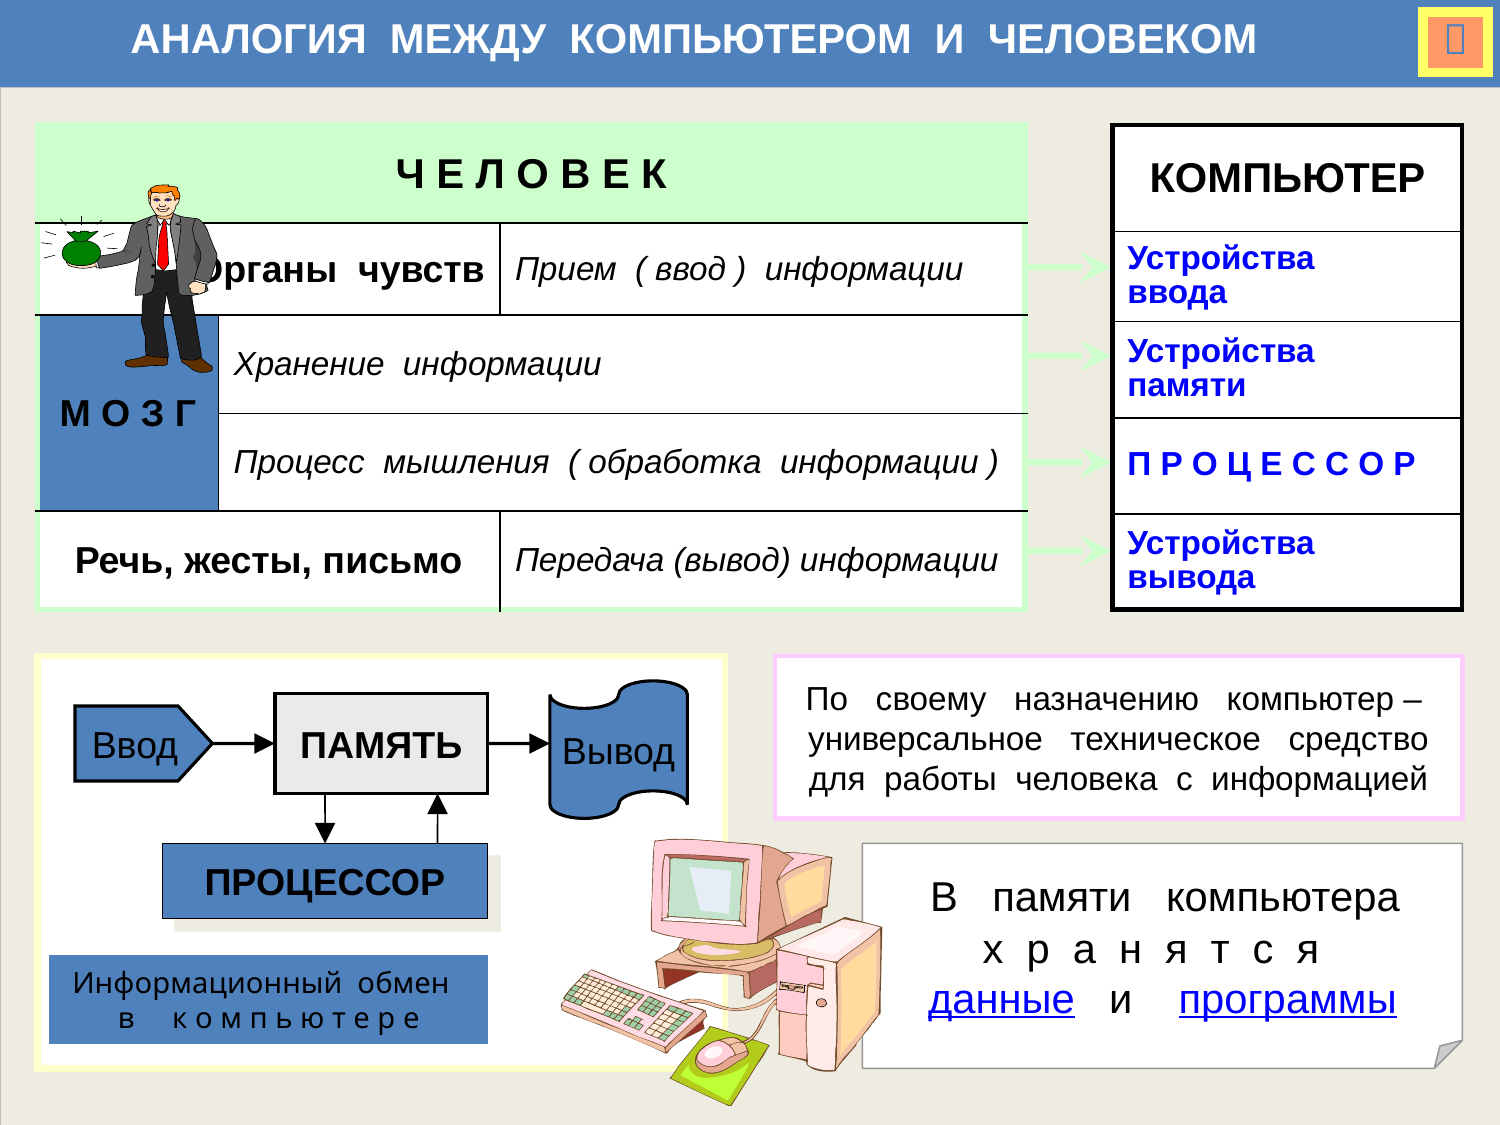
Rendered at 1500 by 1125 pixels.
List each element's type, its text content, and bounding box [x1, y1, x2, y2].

table_cell Передача (вывод) информации [501, 512, 1022, 607]
table_cell П Р О Ц Е С С О Р [1115, 419, 1460, 513]
table_cell М О З Г [40, 381, 218, 510]
text_box [212, 733, 275, 754]
text_box Информационный обмен в к о м п ь ю т е р е [49, 955, 488, 1044]
text_box ПАМЯТЬ [274, 693, 488, 794]
text_box  [1423, 11, 1488, 73]
text_box [427, 793, 448, 843]
text_box [0, 87, 1500, 1125]
text_box [37, 655, 725, 1069]
picture [40, 184, 219, 374]
picture [560, 830, 888, 1107]
text_box [487, 733, 550, 754]
table_cell Устройства ввода [1115, 232, 1460, 321]
text_box [314, 793, 336, 843]
text_box [0, 0, 1500, 87]
table_cell Органы чувств [224, 224, 499, 314]
table_cell Прием ( ввод ) информации [501, 224, 1022, 314]
table_cell Устройства вывода [1115, 515, 1460, 607]
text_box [985, 266, 1112, 551]
table_cell Речь, жесты, письмо [40, 512, 499, 607]
text_box По своему назначению компьютер – универсальное техническое средство для работы человека с информацией [774, 655, 1463, 819]
text_box В памяти компьютера х р а н я т с я данные и программы [891, 843, 1463, 1069]
text_box Вывод [549, 680, 688, 819]
text_box ПРОЦЕССОР [162, 843, 488, 919]
table_header Ч Е Л О В Е К [40, 128, 1022, 222]
table_cell Хранение информации [219, 316, 980, 413]
table_header КОМПЬЮТЕР [1115, 127, 1460, 231]
table_cell Устройства памяти [1115, 322, 1460, 417]
text_box АНАЛОГИЯ МЕЖДУ КОМПЬЮТЕРОМ И ЧЕЛОВЕКОМ [23, 4, 1365, 70]
table_cell Процесс мышления ( обработка информации ) [219, 414, 980, 510]
text_box Ввод [74, 705, 213, 781]
